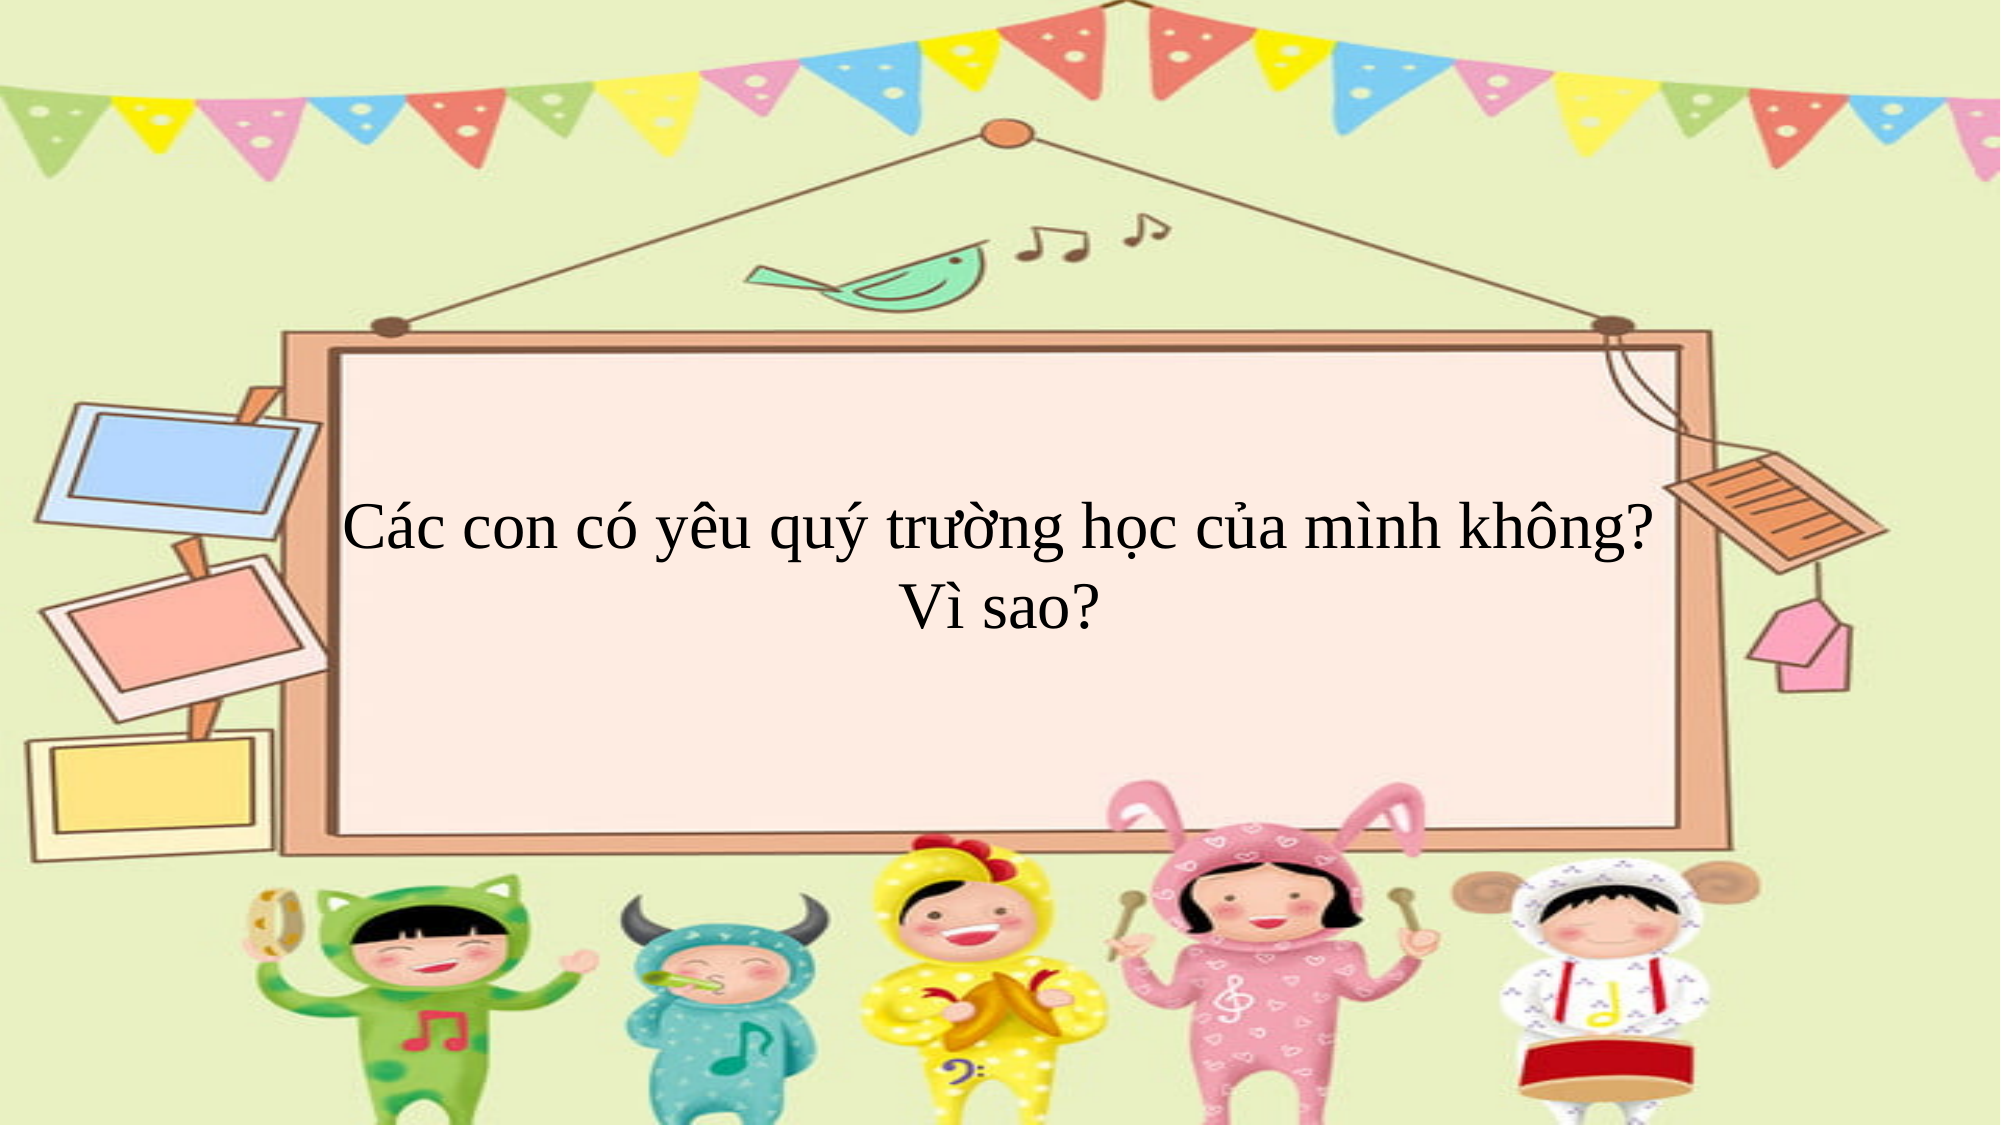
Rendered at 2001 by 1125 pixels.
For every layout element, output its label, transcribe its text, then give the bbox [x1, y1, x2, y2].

text_box Các con có yêu quý trường học của mình không? Vì sao? [326, 474, 1673, 649]
picture [0, 0, 2001, 1125]
